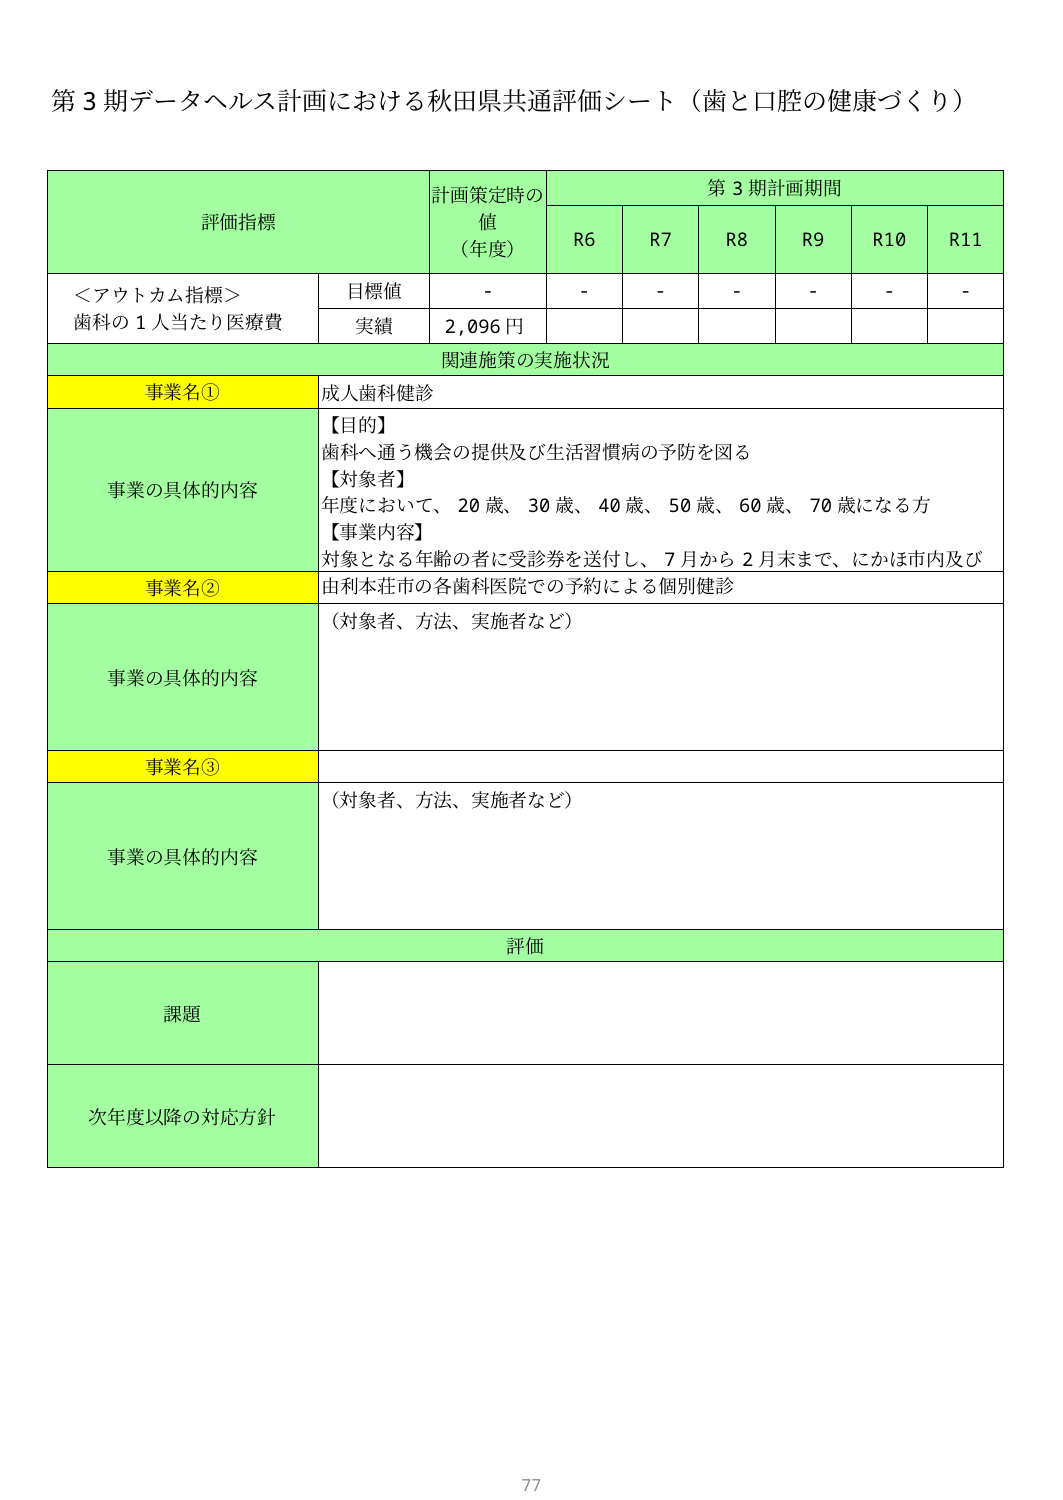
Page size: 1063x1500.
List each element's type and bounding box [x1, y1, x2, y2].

table_cell [928, 274, 1003, 308]
table_cell [699, 274, 775, 308]
table_header [547, 171, 1003, 205]
table_cell [547, 309, 622, 343]
table_cell [48, 1065, 318, 1167]
table_cell [623, 309, 698, 343]
table_cell [776, 274, 851, 308]
table_cell [623, 274, 698, 308]
table_cell [319, 783, 1003, 929]
table_header [430, 171, 546, 273]
table_cell [623, 206, 698, 273]
table_cell [48, 751, 318, 782]
table_cell [852, 309, 927, 343]
table_cell [48, 930, 1003, 961]
table_cell [776, 309, 851, 343]
table_cell [319, 309, 429, 343]
table_cell [430, 309, 546, 343]
table_cell [48, 783, 318, 929]
table_cell [319, 604, 1003, 750]
slide_number [407, 1446, 656, 1500]
table_cell [48, 604, 318, 750]
table_cell [776, 206, 851, 273]
table_cell [48, 572, 318, 603]
table_cell [547, 274, 622, 308]
table_cell [319, 962, 1003, 1064]
table_cell [319, 572, 1003, 603]
table_cell [547, 206, 622, 273]
table_cell [852, 206, 927, 273]
table_cell [319, 751, 1003, 782]
table_cell [48, 962, 318, 1064]
table_cell [928, 206, 1003, 273]
table_cell [430, 274, 546, 308]
table_cell [699, 309, 775, 343]
table_cell [48, 344, 1003, 375]
table_cell [48, 376, 318, 408]
table_cell [319, 376, 1003, 408]
table_cell [319, 274, 429, 308]
table_cell [699, 206, 775, 273]
text_box [51, 78, 993, 124]
table_cell [319, 1065, 1003, 1167]
table_cell [928, 309, 1003, 343]
table_cell [48, 274, 318, 343]
table_cell [48, 409, 318, 571]
table_cell [852, 274, 927, 308]
table_header [48, 171, 429, 273]
table_cell [319, 409, 1003, 571]
